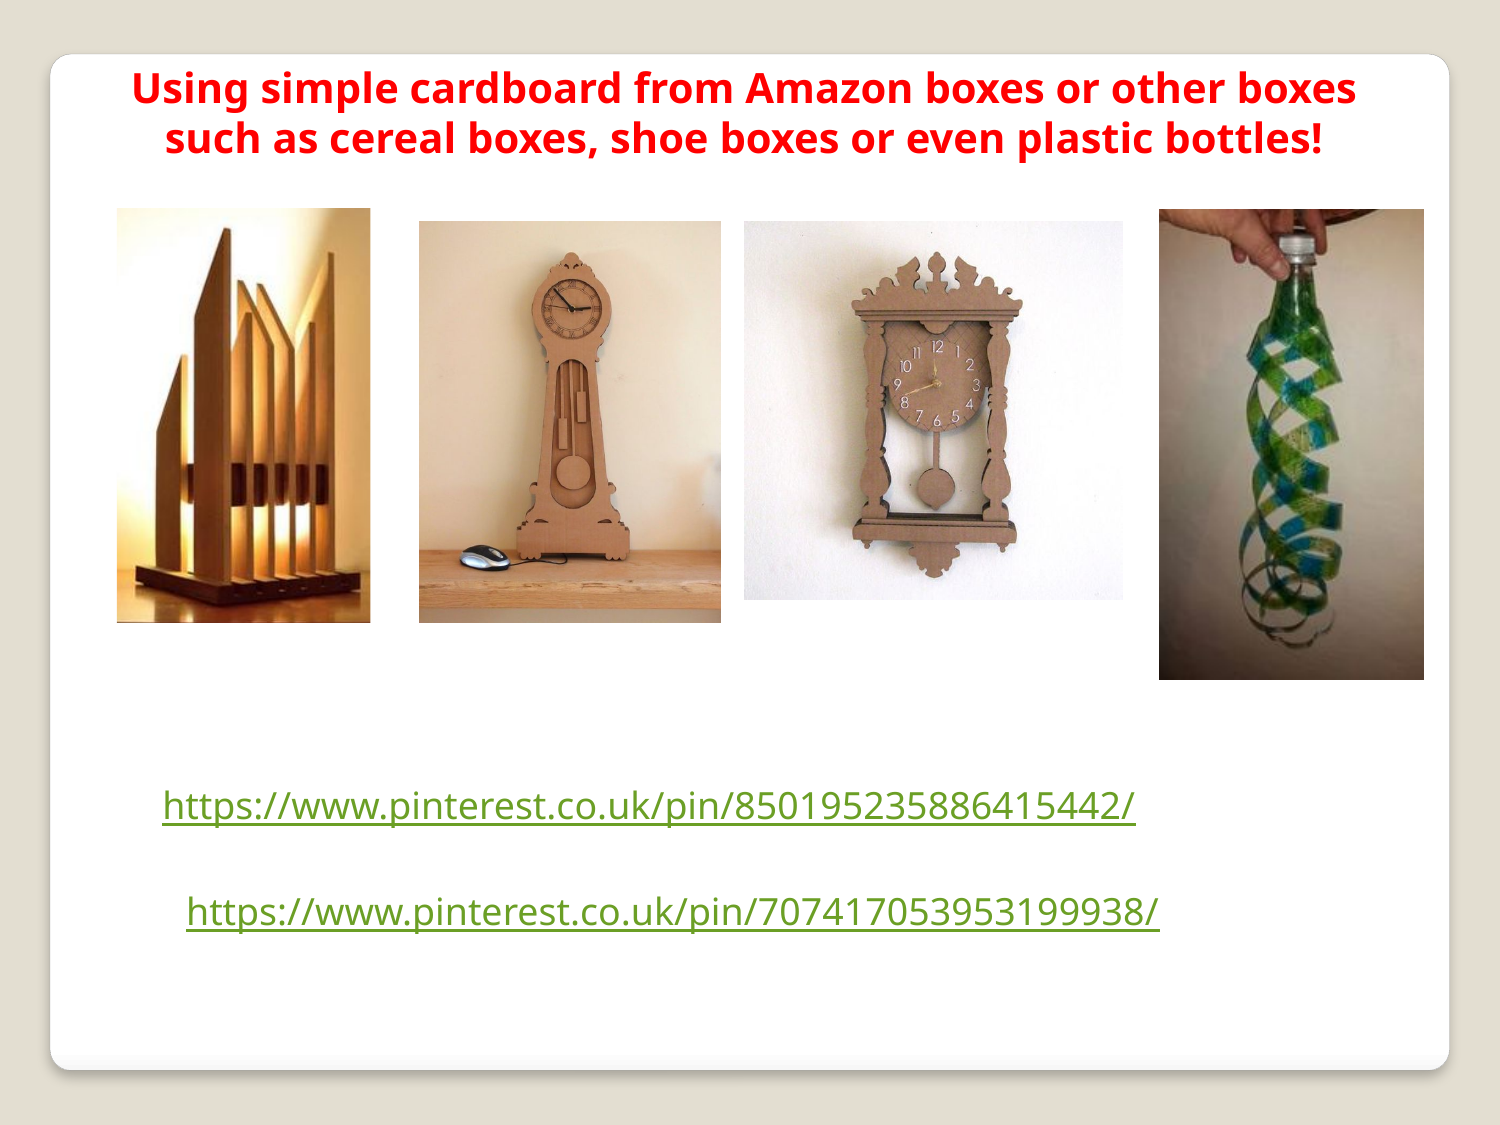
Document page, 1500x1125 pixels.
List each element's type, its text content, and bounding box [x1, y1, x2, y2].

picture [116, 207, 371, 624]
picture [743, 220, 1123, 600]
text_box Using simple cardboard from Amazon boxes or other boxes such as cereal boxes, shoe boxes or even plastic bottles! [64, 54, 1424, 170]
picture [418, 220, 721, 624]
text_box https://www.pinterest.co.uk/pin/707417053953199938/ [171, 880, 1367, 947]
text_box https://www.pinterest.co.uk/pin/850195235886415442/ [147, 775, 1341, 841]
picture [1158, 209, 1424, 680]
